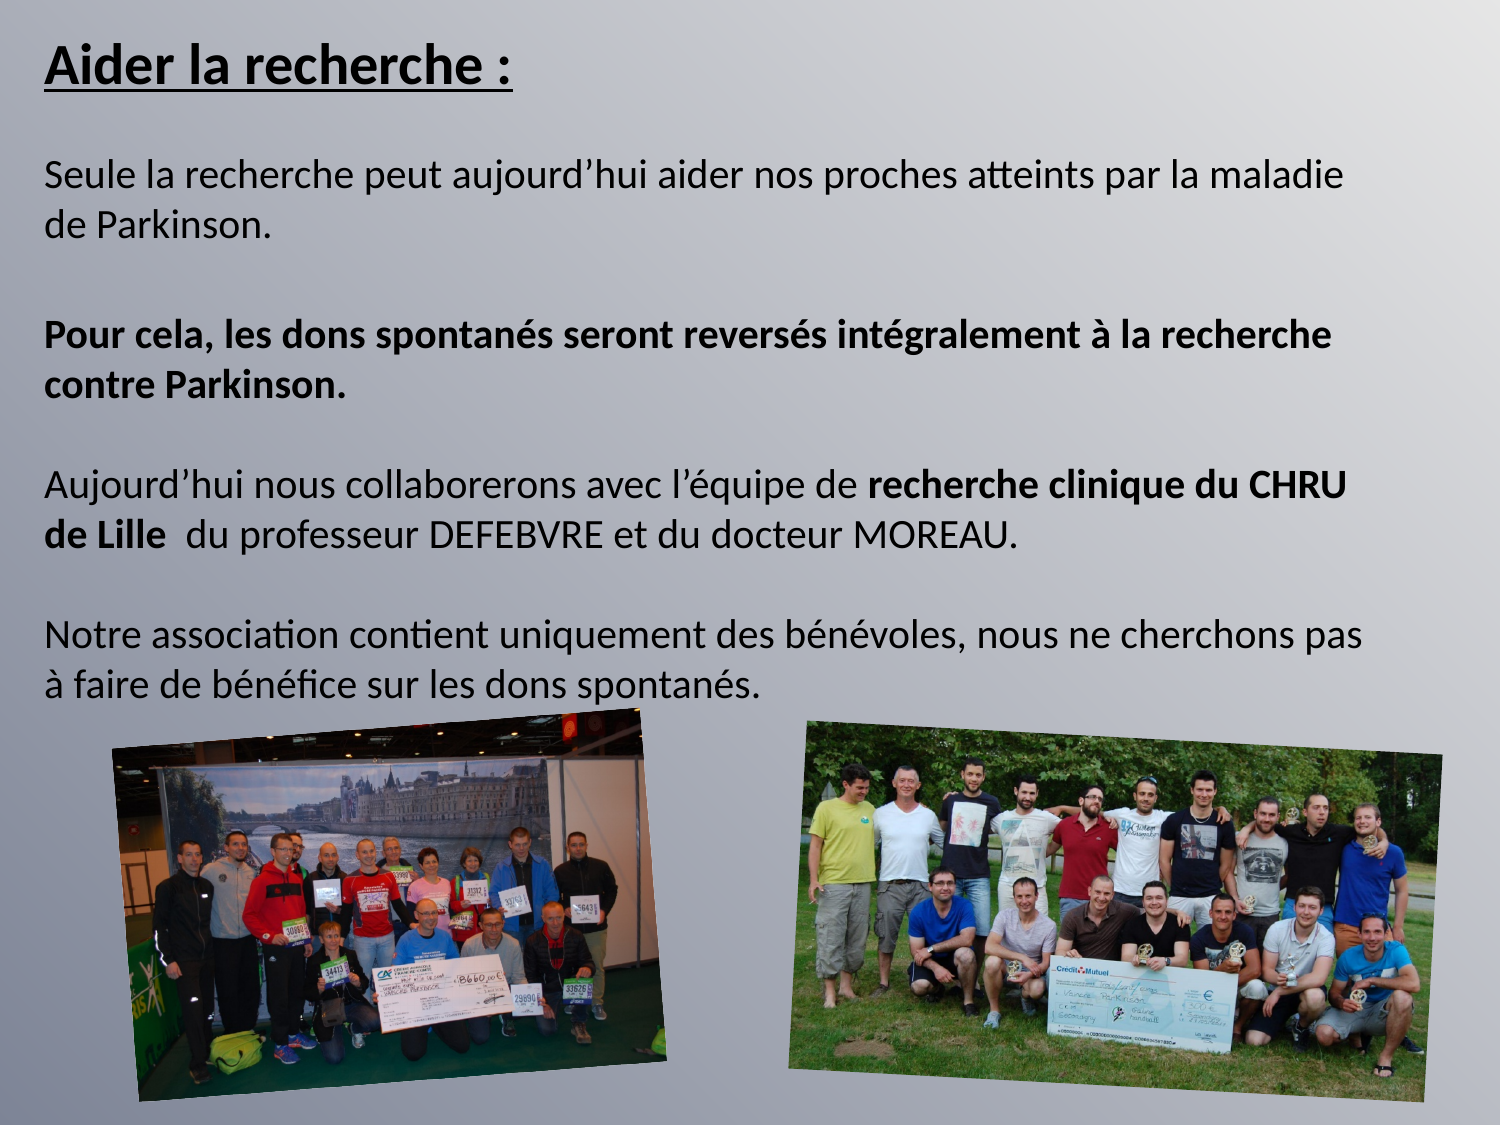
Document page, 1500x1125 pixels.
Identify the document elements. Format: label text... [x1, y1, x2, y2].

picture [788, 720, 1443, 1103]
text_box Aider la recherche : Seule la recherche peut aujourd’hui aider nos proches atteints par la maladie de Parkinson. Pour cela, les dons spontanés seront reversés intégralement à la recherche contre Parkinson. Aujourd’hui nous collaborerons avec l’équipe de recherche clinique du CHRU de Lille du professeur DEFEBVRE et du docteur MOREAU. Notre association contient uniquement des bénévoles, nous ne cherchons pas à faire de bénéfice sur les dons spontanés. [29, 19, 1388, 714]
picture [112, 708, 666, 1101]
